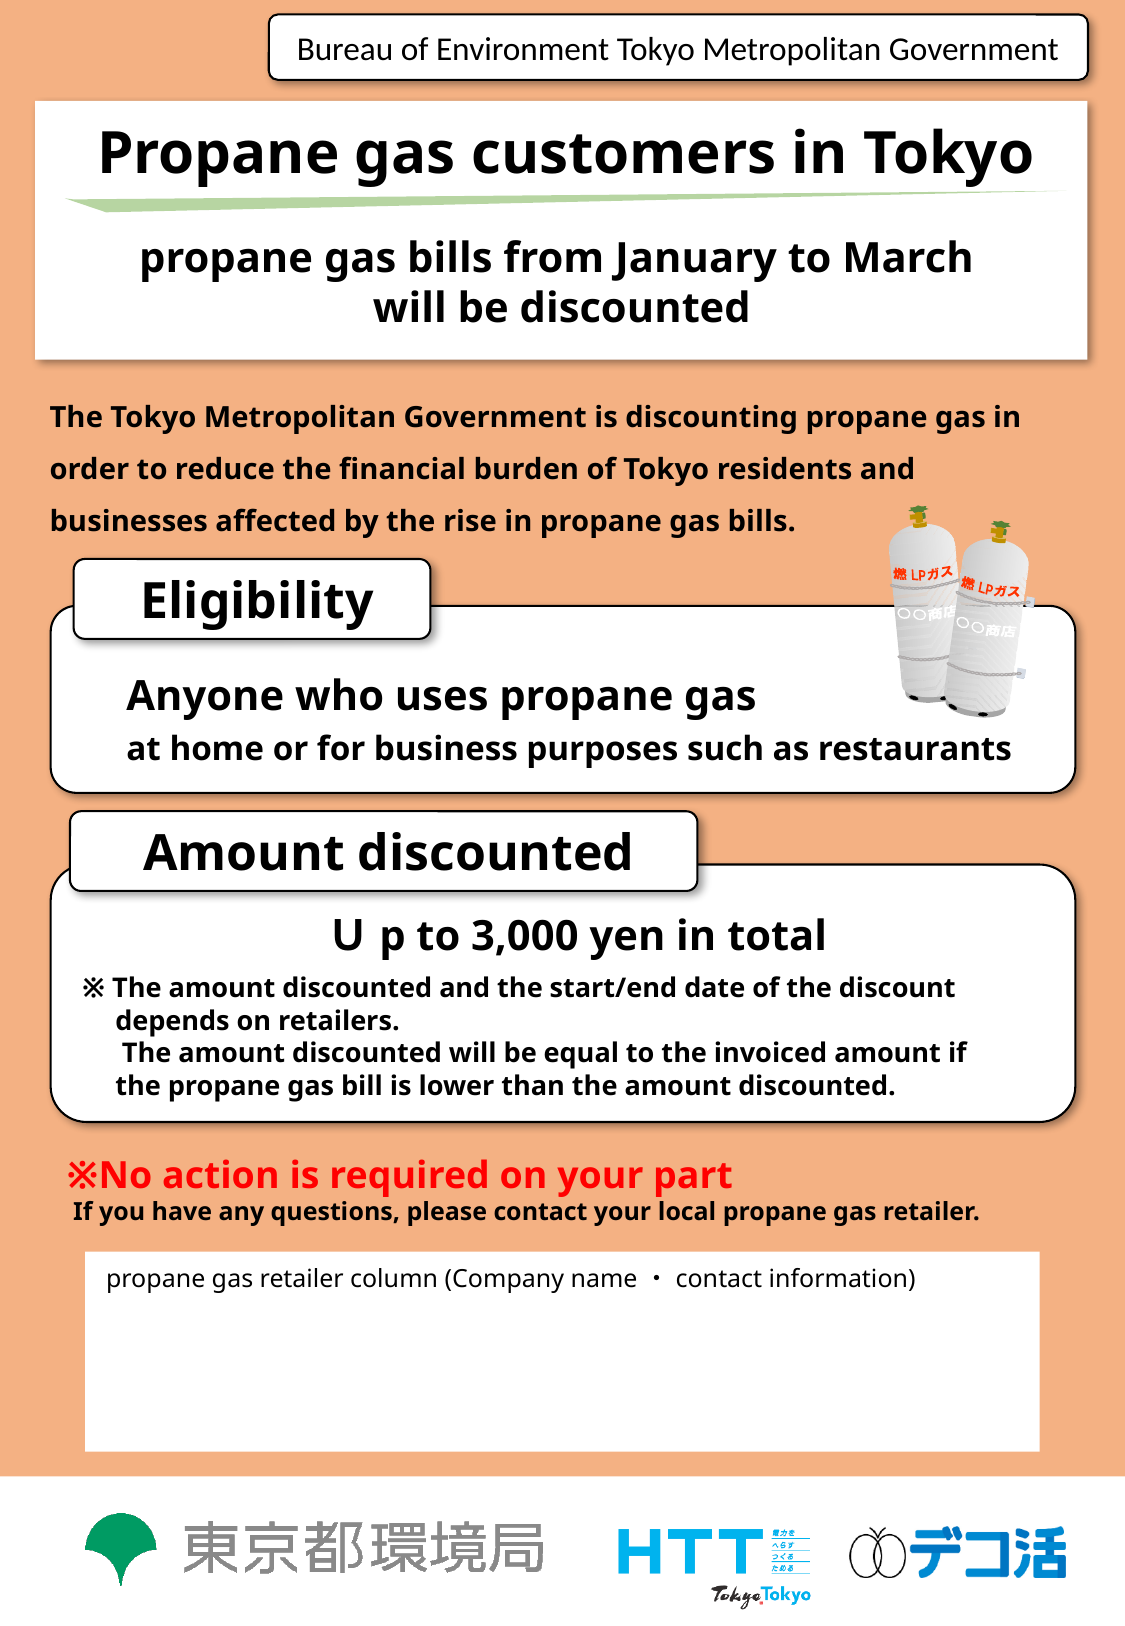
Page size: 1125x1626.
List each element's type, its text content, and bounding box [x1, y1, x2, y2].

text_box [49, 869, 1069, 1124]
text_box [34, 100, 1088, 361]
text_box ※No action is required on your part If you have any questions, please contact your local propane gas retailer. [51, 1143, 1062, 1233]
text_box propane gas bills from January to March will be discounted [72, 223, 1052, 338]
text_box [698, 863, 1077, 900]
text_box [72, 557, 432, 640]
text_box Bureau of Environment Tokyo Metropolitan Government [267, 13, 1090, 81]
text_box [64, 193, 1015, 214]
text_box ※ The amount discounted and the start/end date of the discount depends on retailers. The amount discounted will be equal to the invoiced amount if the propane gas bill is lower than the amount discounted. [67, 963, 1078, 1109]
text_box Eligibility [125, 561, 389, 636]
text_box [891, 504, 1033, 719]
text_box Anyone who uses propane gas at home or for business purposes such as restaurants [111, 651, 1029, 775]
picture [85, 1513, 543, 1586]
text_box Propane gas customers in Tokyo [82, 107, 1050, 193]
text_box Ｕp to 3,000 yen in total [64, 900, 1091, 966]
text_box The Tokyo Metropolitan Government is discounting propane gas in order to reduce the financial burden of Tokyo residents and businesses affected by the rise in propane gas bills. [34, 373, 1097, 545]
text_box [0, 0, 1125, 1478]
text_box [1050, 189, 1067, 193]
text_box Amount discounted [128, 813, 650, 888]
text_box [68, 810, 699, 892]
text_box [49, 604, 1077, 794]
text_box propane gas retailer column (Company name・contact information) [91, 1255, 931, 1300]
text_box 等は不要 [84, 1251, 1041, 1453]
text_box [601, 1516, 1066, 1612]
